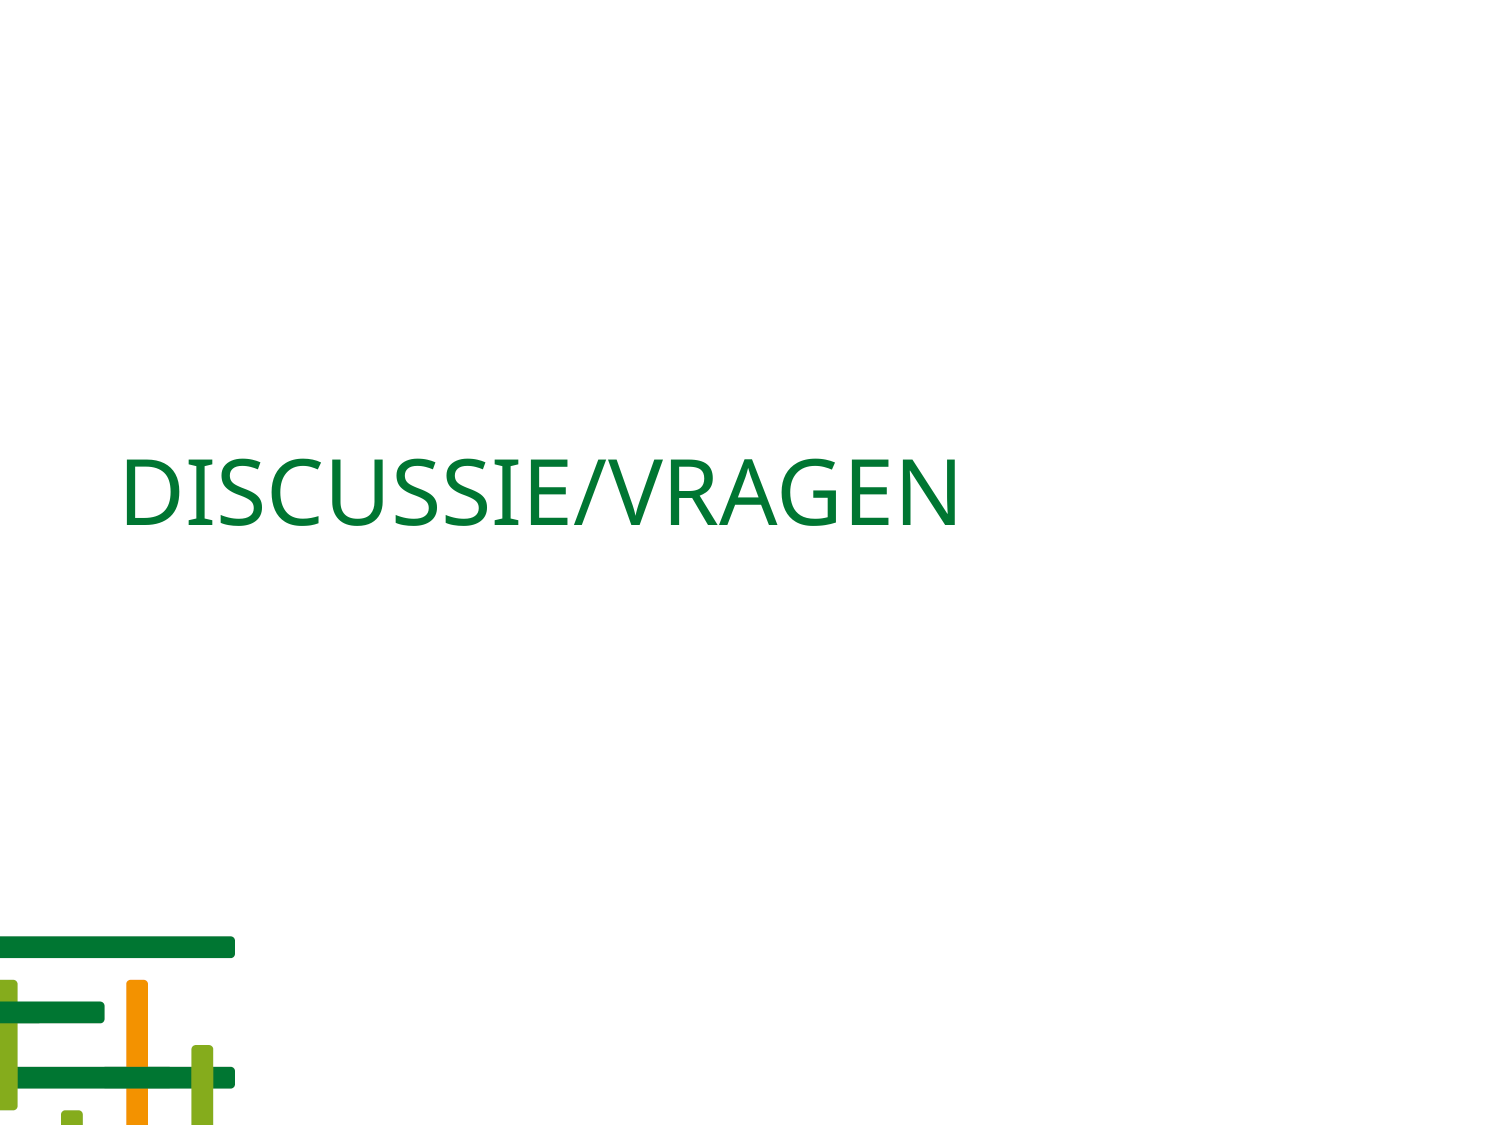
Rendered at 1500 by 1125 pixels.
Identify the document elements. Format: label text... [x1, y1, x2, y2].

title DISCUSSIE/VRAGEN [103, 386, 1397, 605]
picture [0, 0, 1500, 1125]
